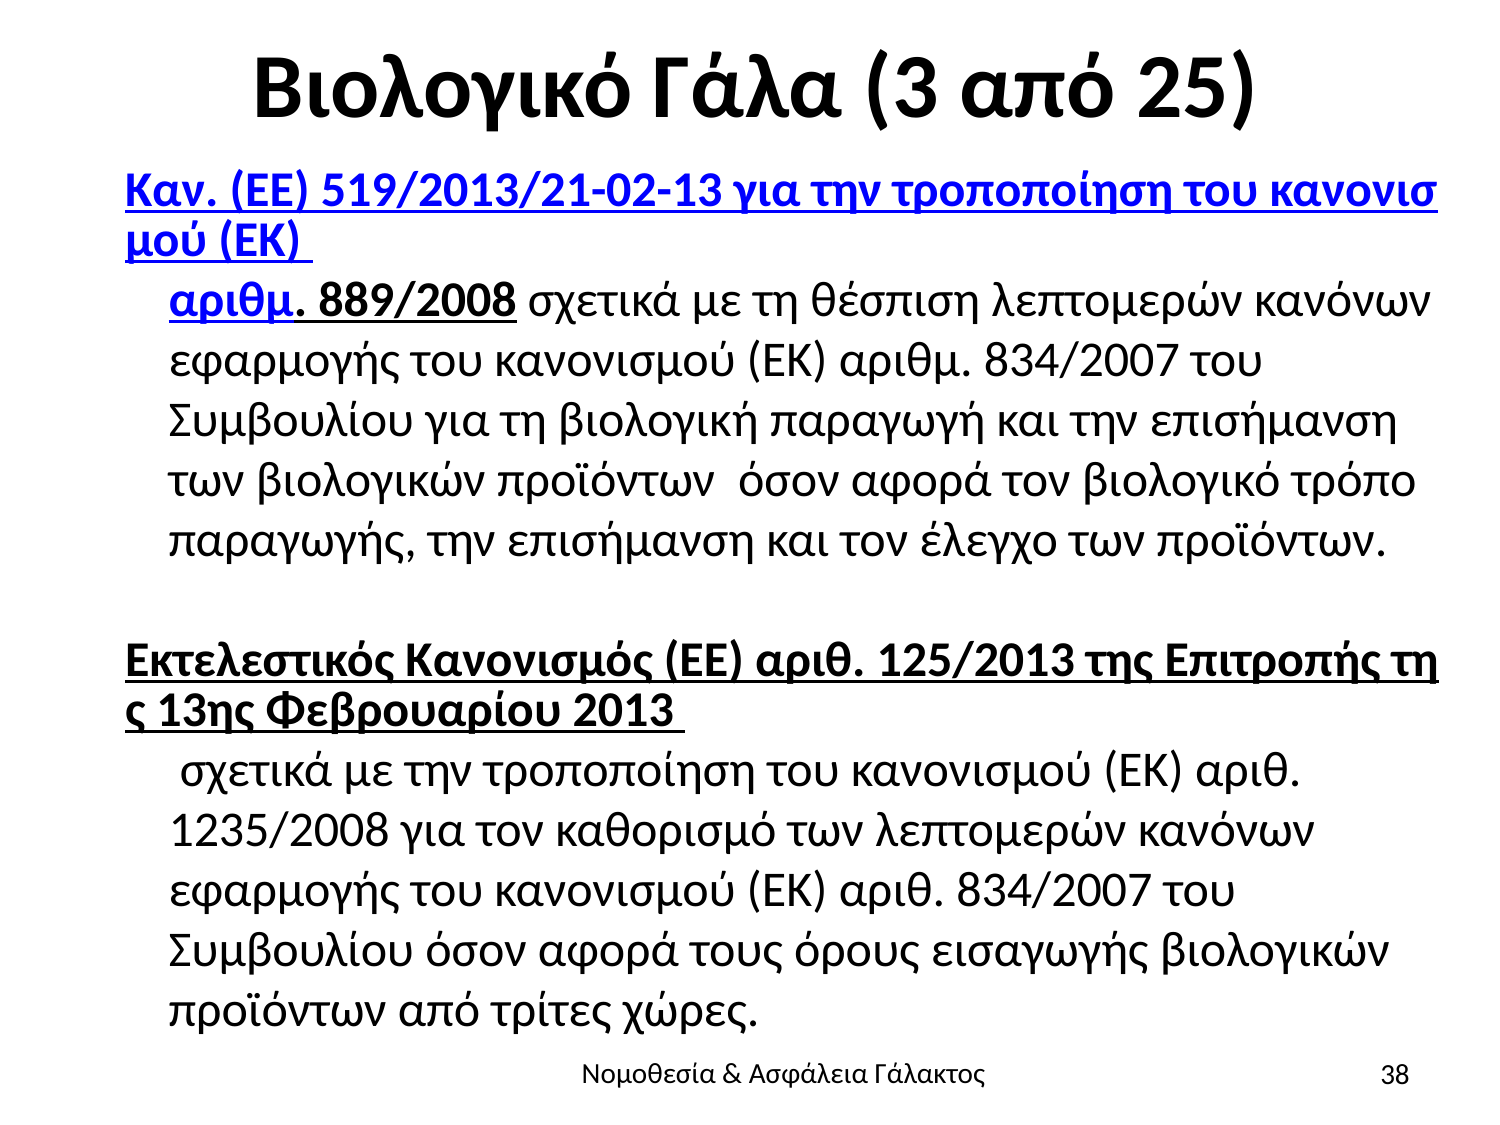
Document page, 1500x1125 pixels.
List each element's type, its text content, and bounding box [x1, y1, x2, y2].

text_box Νομοθεσία & Ασφάλεια Γάλακτος [521, 1046, 1046, 1125]
slide_number 38 [1074, 1042, 1425, 1103]
text_box Καν. (ΕΕ) 519/2013/21-02-13 για την τροποποίηση του κανονισμού (ΕΚ) αριθμ. 889/2008 σχετικά με τη θέσπιση λεπτομερών κανόνων εφαρμογής του κανονισμού (ΕΚ) αριθμ. 834/2007 του Συμβουλίου για τη βιολογική παραγωγή και την επισήμανση των βιολογικών προϊόντων όσον αφορά τον βιολογικό τρόπο παραγωγής, την επισήμανση και τον έλεγχο των προϊόντων. Εκτελεστικός Κανονισμός (EE) αριθ. 125/2013 της Επιτροπής της 13ης Φεβρουαρίου 2013 σχετικά με την τροποποίηση του κανονισμού (ΕΚ) αριθ. 1235/2008 για τον καθορισμό των λεπτομερών κανόνων εφαρμογής του κανονισμού (ΕΚ) αριθ. 834/2007 του Συμβουλίου όσον αφορά τους όρους εισαγωγής βιολογικών προϊόντων από τρίτες χώρες. [110, 148, 1457, 944]
title Βιολογικό Γάλα (3 από 25) [64, 7, 1447, 173]
